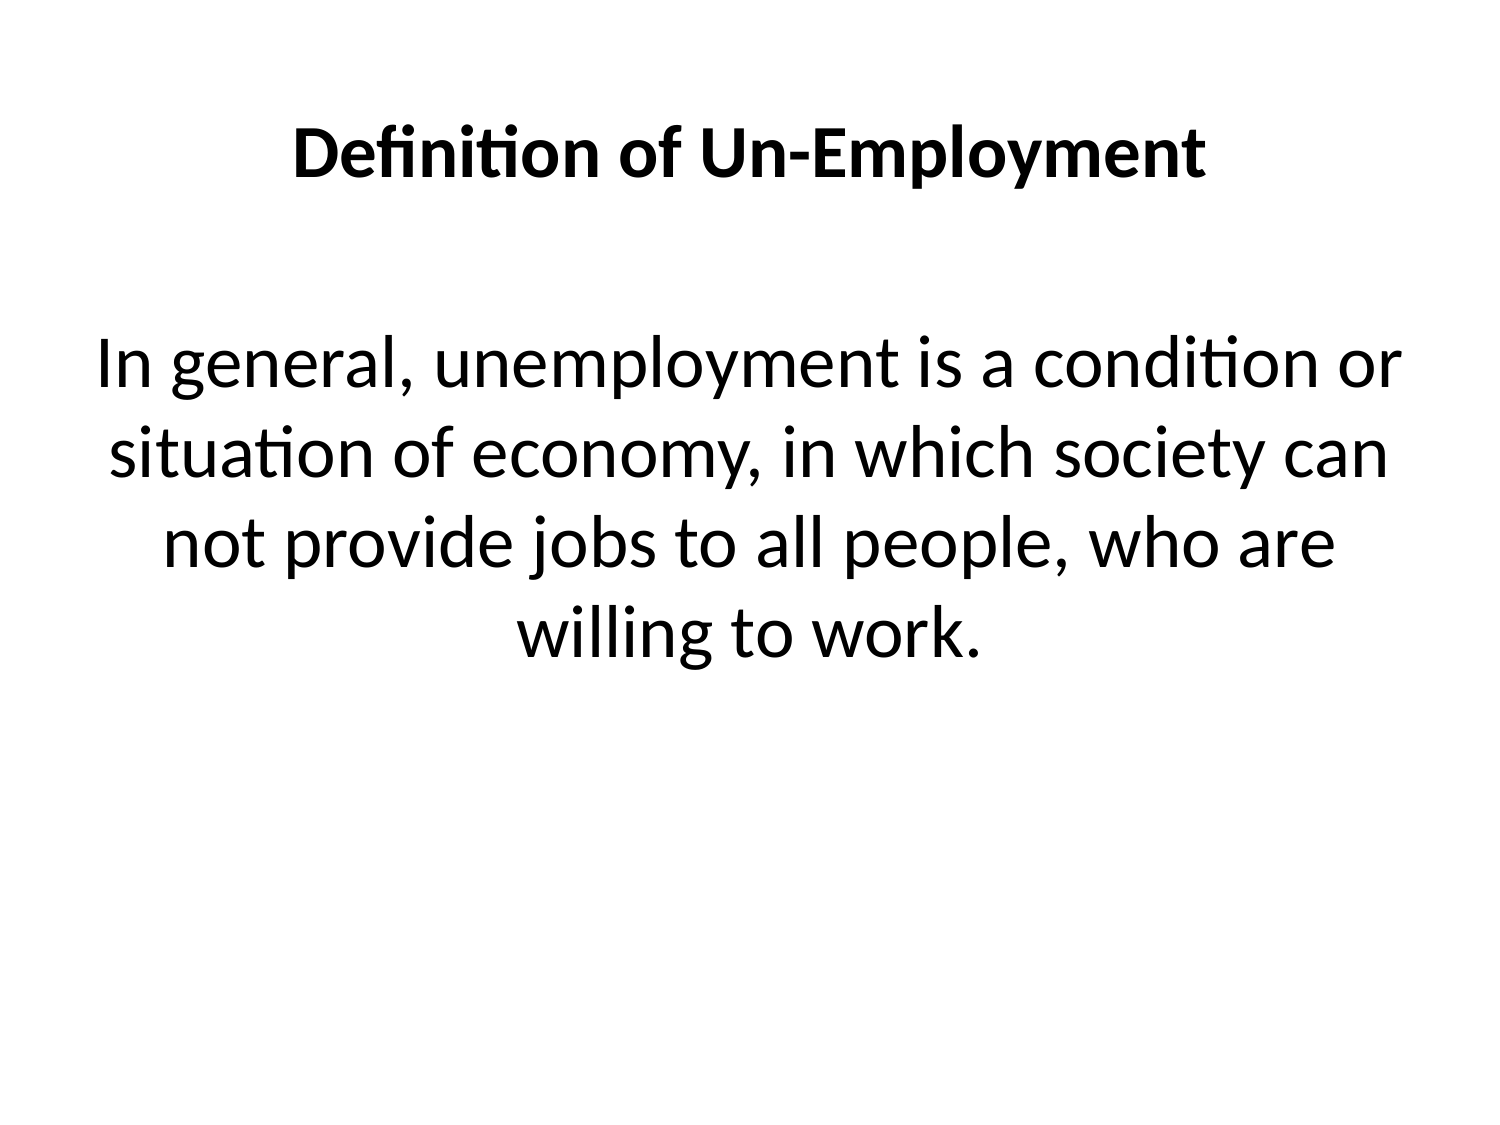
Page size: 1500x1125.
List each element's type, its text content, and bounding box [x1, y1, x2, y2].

subtitle Definition of Un-Employment In general, unemployment is a condition or situation of economy, in which society can not provide jobs to all people, who are willing to work. [75, 0, 1425, 1050]
